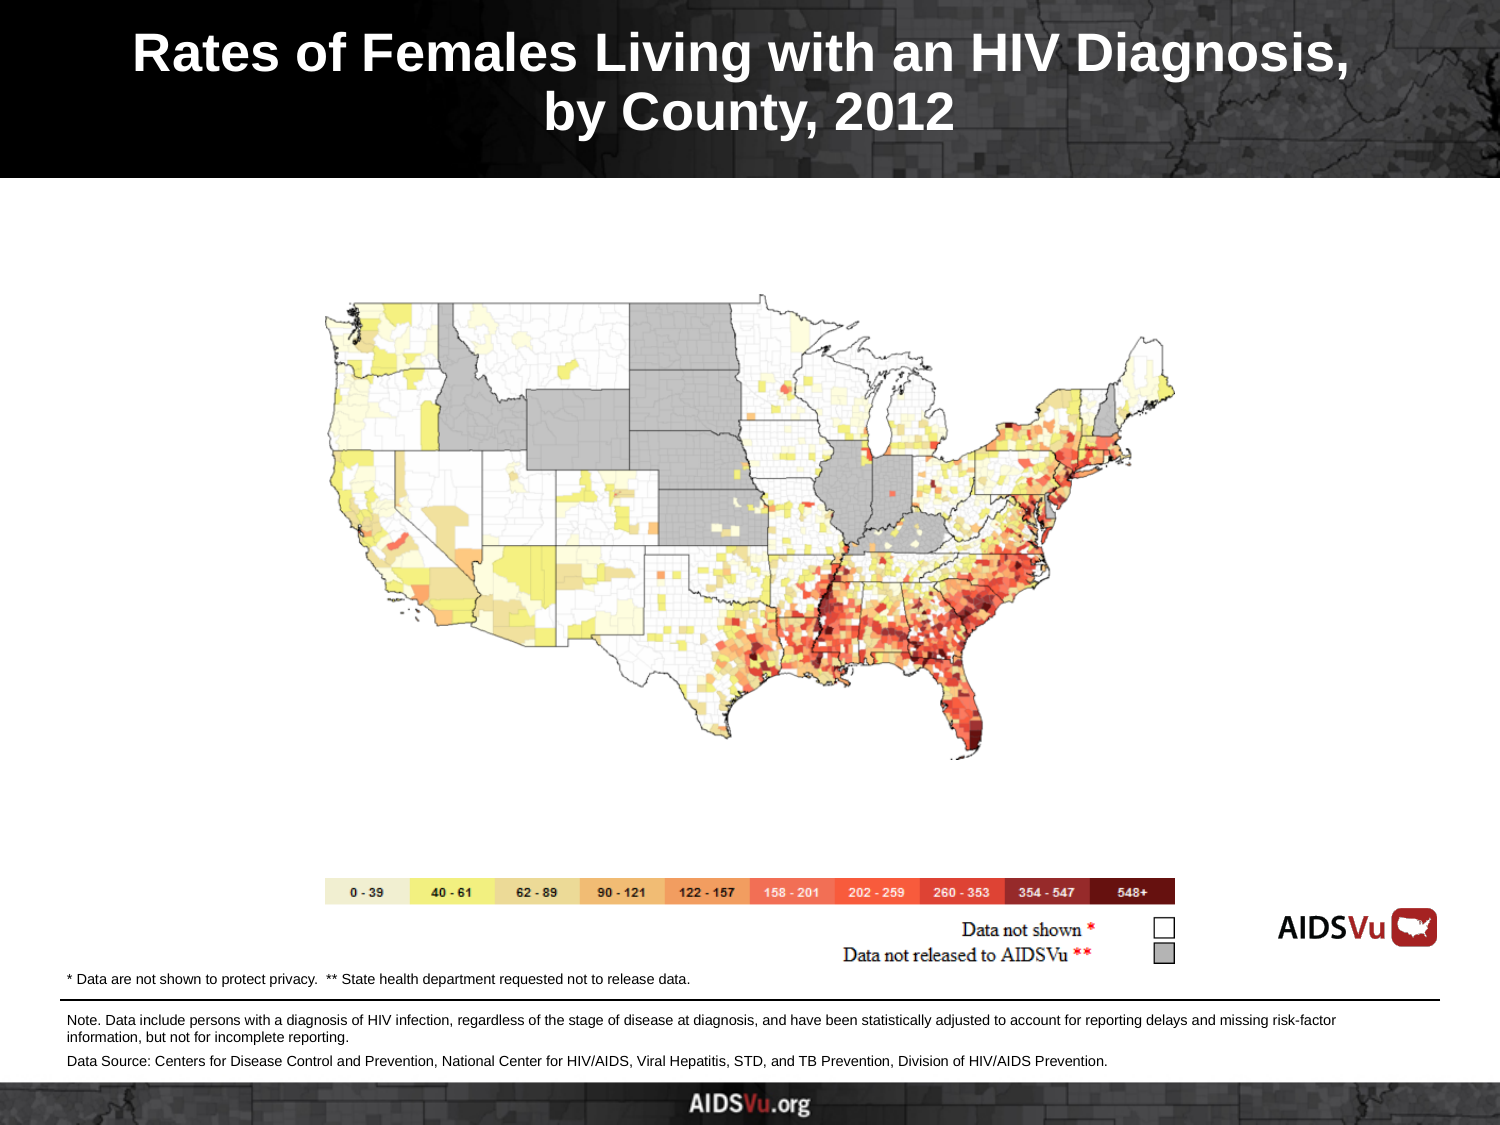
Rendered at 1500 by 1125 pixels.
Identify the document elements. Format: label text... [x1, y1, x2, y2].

text_box * Data are not shown to protect privacy. ** State health department requested not to release data. [59, 962, 1410, 995]
picture [325, 294, 1175, 760]
text_box Note. Data include persons with a diagnosis of HIV infection, regardless of the stage of disease at diagnosis, and have been statistically adjusted to account for reporting delays and missing risk-factor information, but not for incomplete reporting. Data Source: Centers for Disease Control and Prevention, National Center for HIV/AIDS, Viral Hepatitis, STD, and TB Prevention, Division of HIV/AIDS Prevention. [59, 1003, 1410, 1077]
picture [325, 878, 1175, 964]
title Rates of Females Living with an HIV Diagnosis, by County, 2012 [0, 0, 1500, 168]
